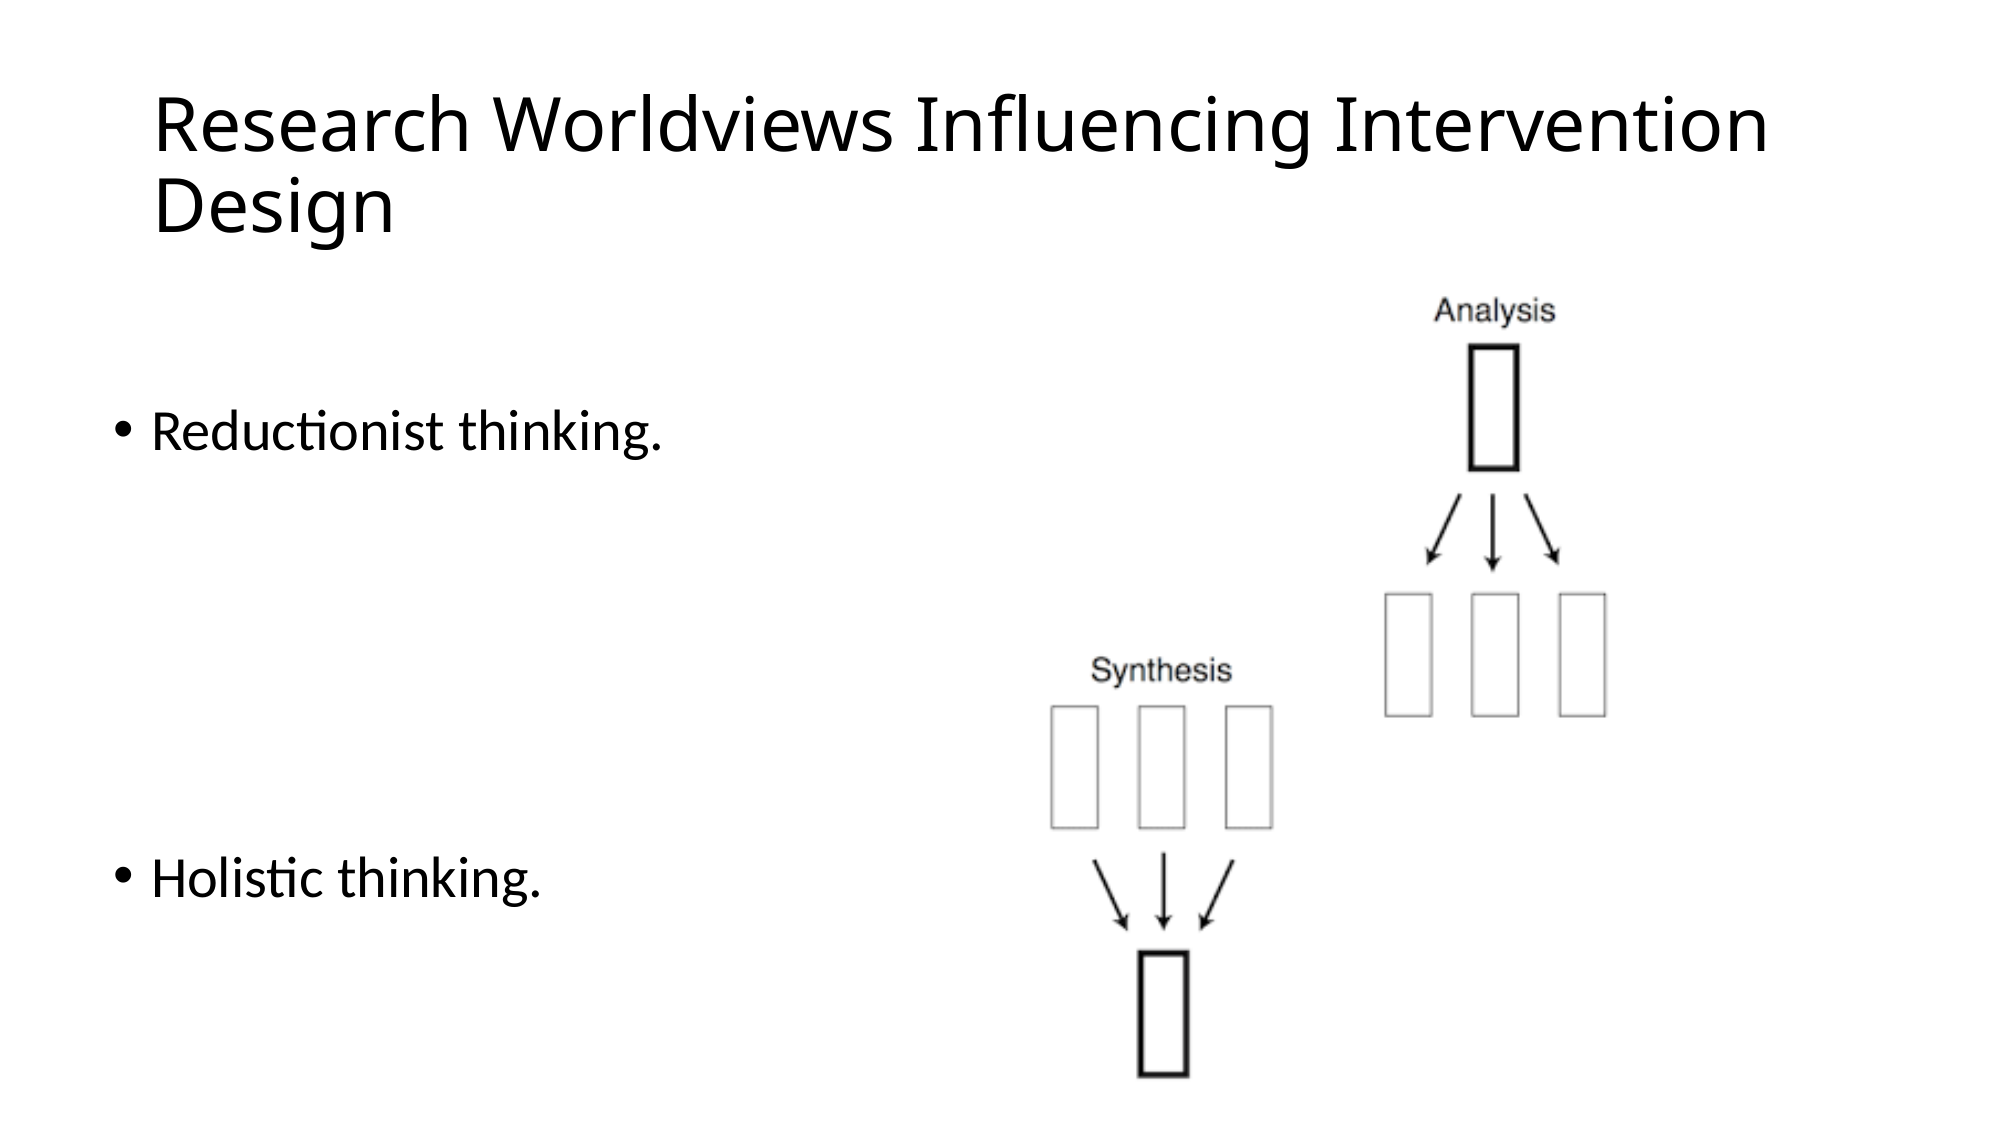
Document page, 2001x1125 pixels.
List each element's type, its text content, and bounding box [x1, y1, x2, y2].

picture [1023, 644, 1292, 1088]
picture [1374, 284, 1633, 729]
text_box Holistic thinking. [98, 839, 941, 965]
title Research Worldviews Influencing Intervention Design [137, 58, 1863, 277]
text_box Reductionist thinking. [98, 392, 1374, 705]
